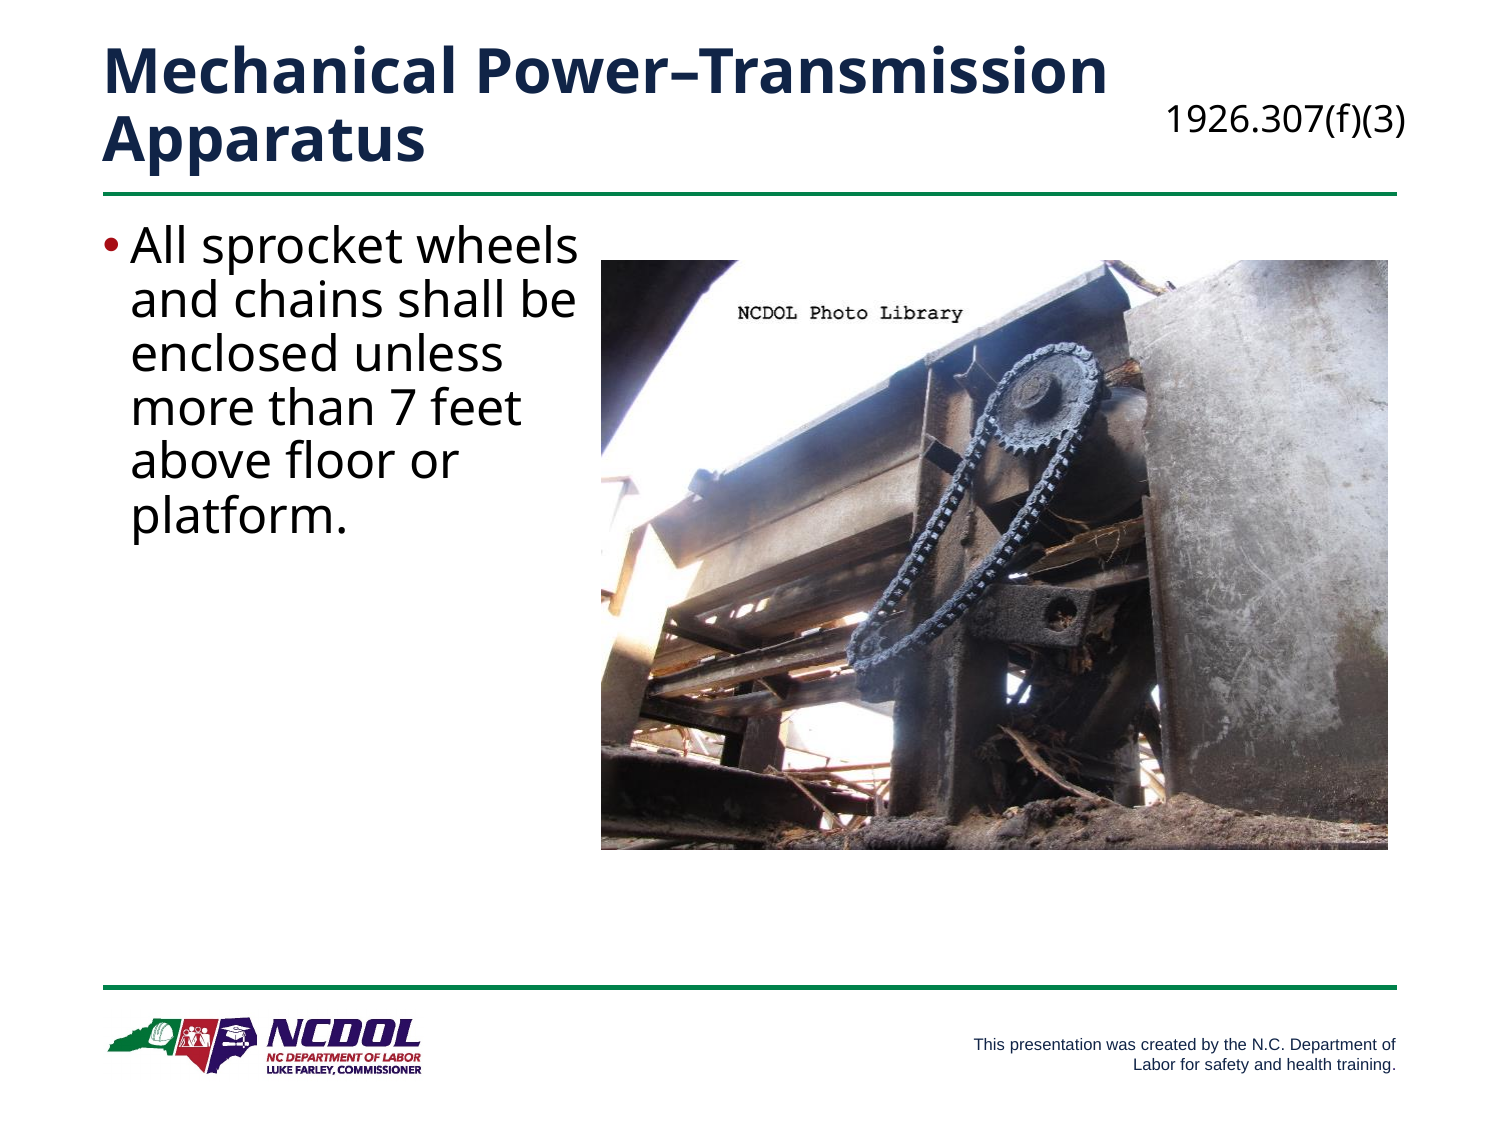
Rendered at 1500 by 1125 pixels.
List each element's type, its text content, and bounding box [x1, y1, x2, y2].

picture [103, 1009, 424, 1082]
text_box 1926.307(f)(3) [1363, 87, 1463, 148]
picture [601, 260, 1388, 851]
title Mechanical Power–Transmission Apparatus [87, 31, 1363, 184]
list All sprocket wheels and chains shall be enclosed unless more than 7 feet above floor or platform. [87, 212, 602, 955]
